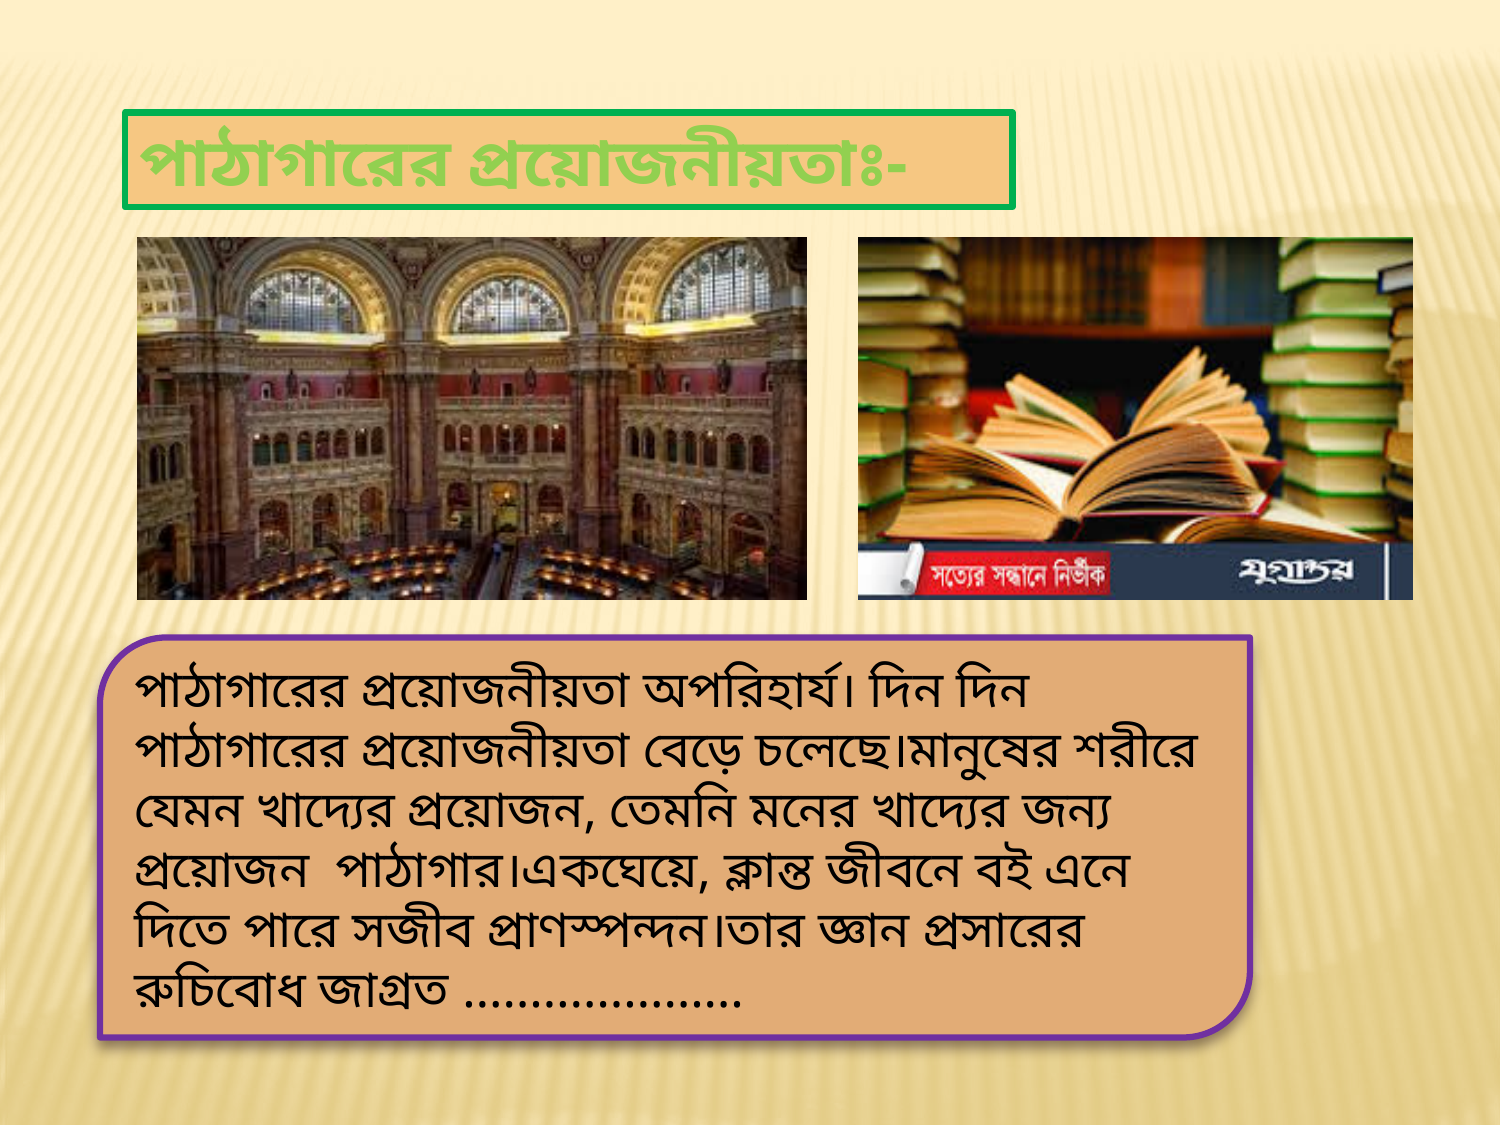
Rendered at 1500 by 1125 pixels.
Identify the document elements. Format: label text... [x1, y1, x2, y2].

picture [137, 237, 807, 601]
text_box পাঠাগারের প্রয়োজনীয়তা অপরিহার্য। দিন দিন পাঠাগারের প্রয়োজনীয়তা বেড়ে চলেছে।মানুষের শরীরে যেমন খাদ্যের প্রয়োজন, তেমনি মনের খাদ্যের জন্য প্রয়োজন পাঠাগার।একঘেয়ে, ক্লান্ত জীবনে বই এনে দিতে পারে সজীব প্রাণস্পন্দন।তার জ্ঞান প্রসারের রুচিবোধ জাগ্রত ………………… [96, 634, 1254, 1041]
text_box পাঠাগারের প্রয়োজনীয়তাঃ- [124, 112, 1013, 208]
picture [857, 237, 1413, 601]
